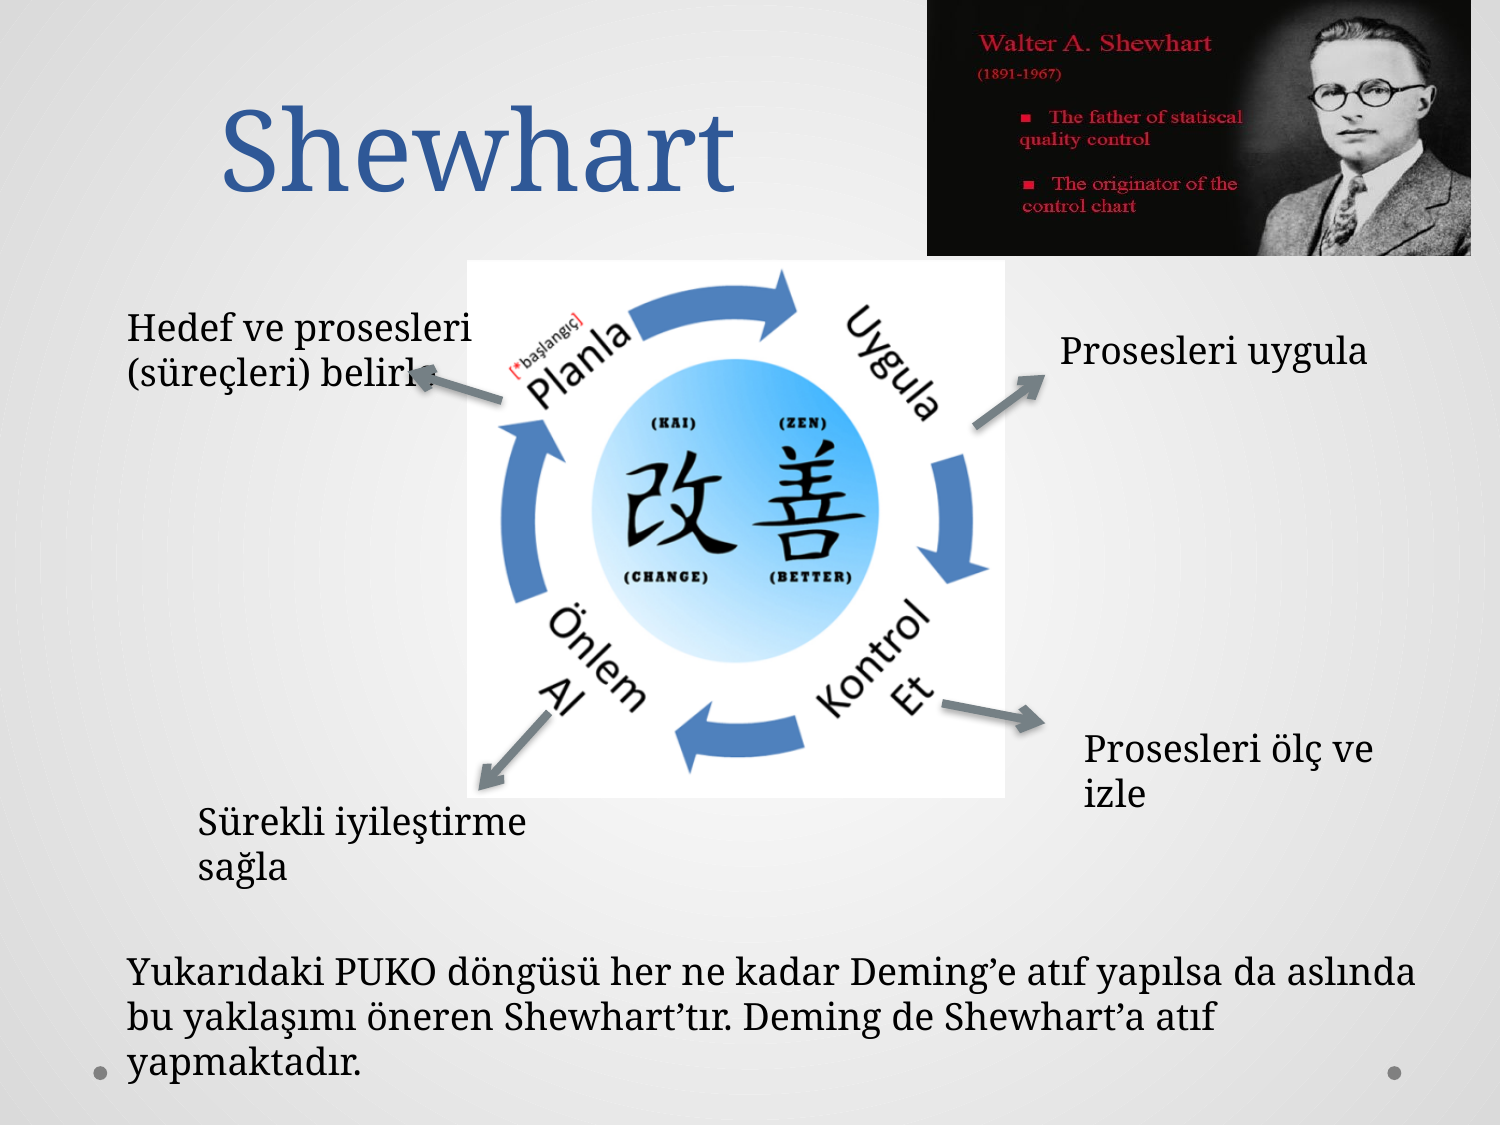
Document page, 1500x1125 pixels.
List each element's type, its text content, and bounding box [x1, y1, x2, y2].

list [467, 259, 1005, 798]
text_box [974, 374, 1046, 427]
text_box Prosesleri ölç ve izle [1068, 717, 1459, 822]
text_box Sürekli iyileştirme sağla [183, 790, 573, 896]
text_box Yukarıdaki PUKO döngüsü her ne kadar Deming’e atıf yapılsa da aslında bu yaklaşımı öneren Shewhart’tır. Deming de Shewhart’a atıf yapmaktadır. [112, 940, 1471, 1091]
title Shewhart [0, 33, 921, 222]
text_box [941, 703, 1046, 724]
text_box Prosesleri uygula [1045, 319, 1436, 380]
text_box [477, 712, 550, 791]
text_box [407, 371, 503, 402]
picture [926, 0, 1471, 256]
text_box Hedef ve prosesleri (süreçleri) belirle [112, 296, 461, 402]
